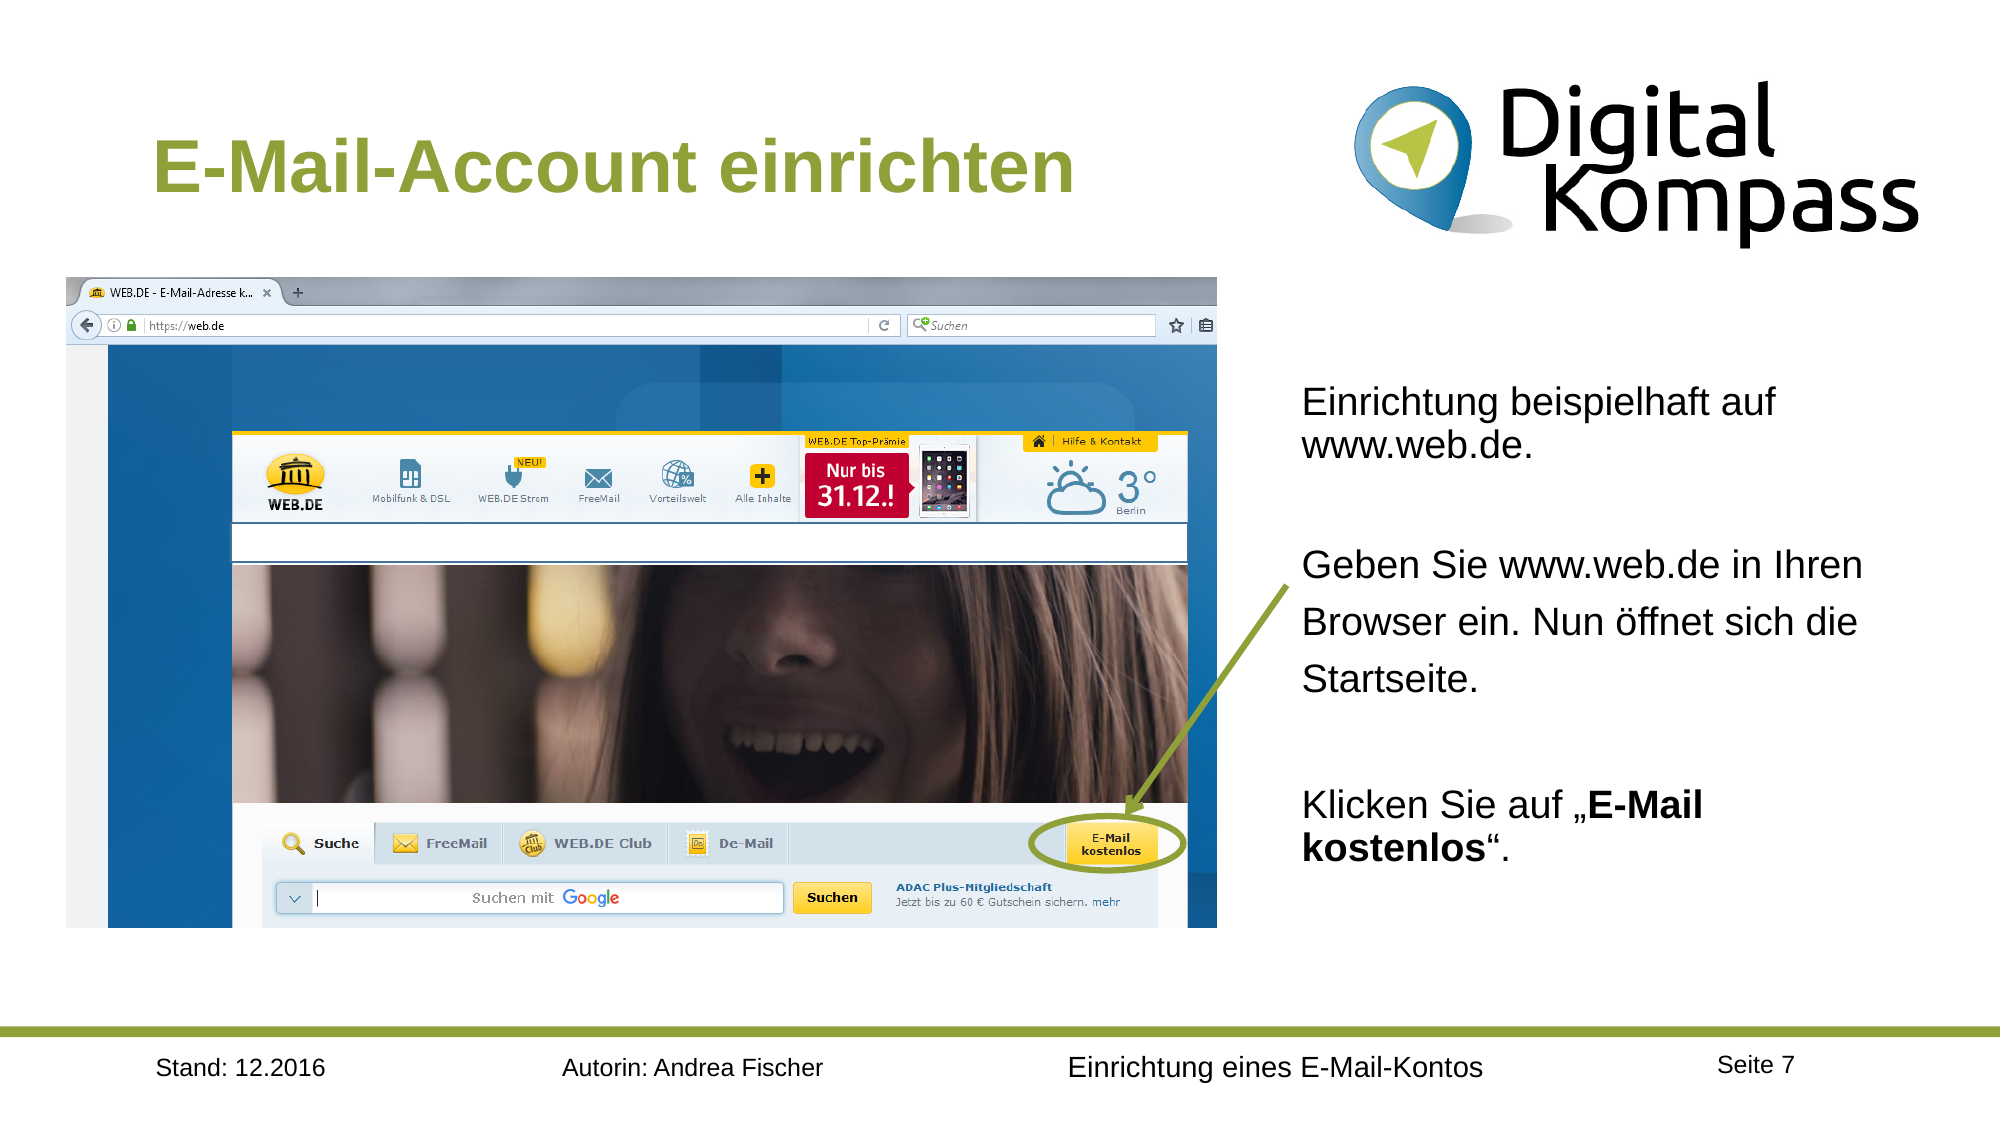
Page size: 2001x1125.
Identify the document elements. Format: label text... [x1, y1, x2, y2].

picture [66, 277, 1217, 928]
picture [1323, 51, 1944, 278]
list Einrichtung beispielhaft auf www.web.de. Geben Sie www.web.de in Ihren Browser ein. Nun öffnet sich die Startseite. Klicken Sie auf „E-Mail kostenlos“. [1286, 373, 1899, 928]
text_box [1124, 585, 1287, 816]
title E-Mail-Account einrichten [137, 59, 1879, 278]
